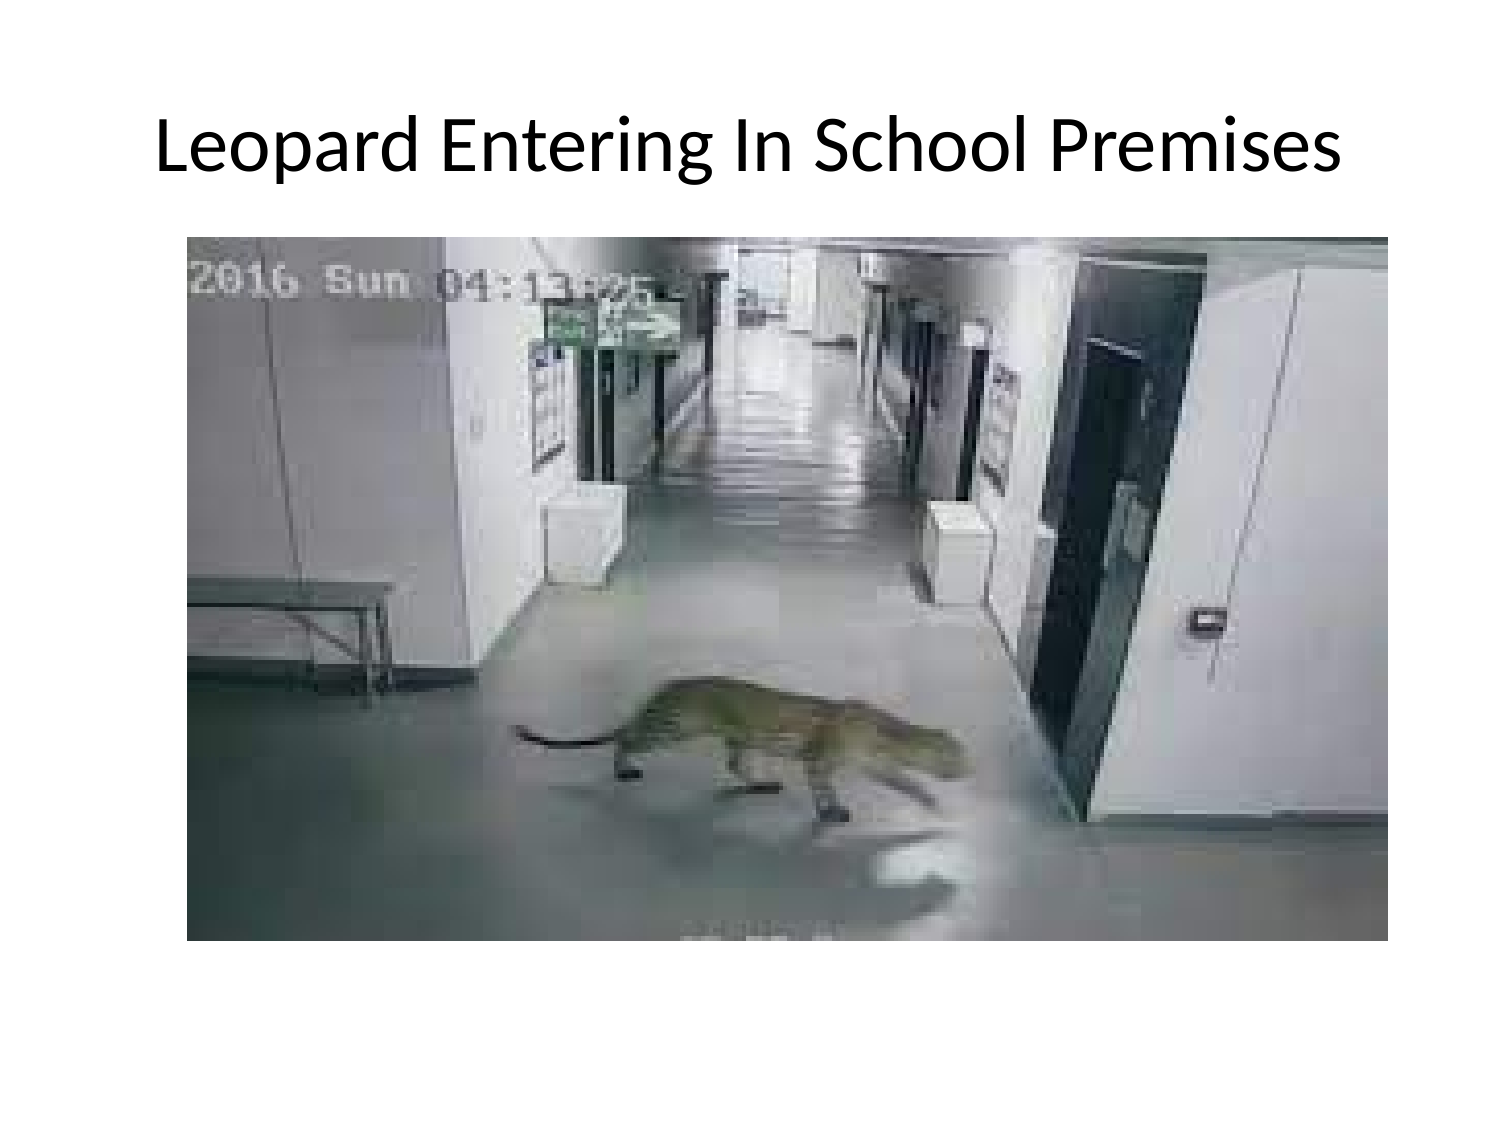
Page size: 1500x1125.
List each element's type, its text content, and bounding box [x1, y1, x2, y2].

picture [187, 237, 1389, 942]
title Leopard Entering In School Premises [75, 45, 1425, 233]
